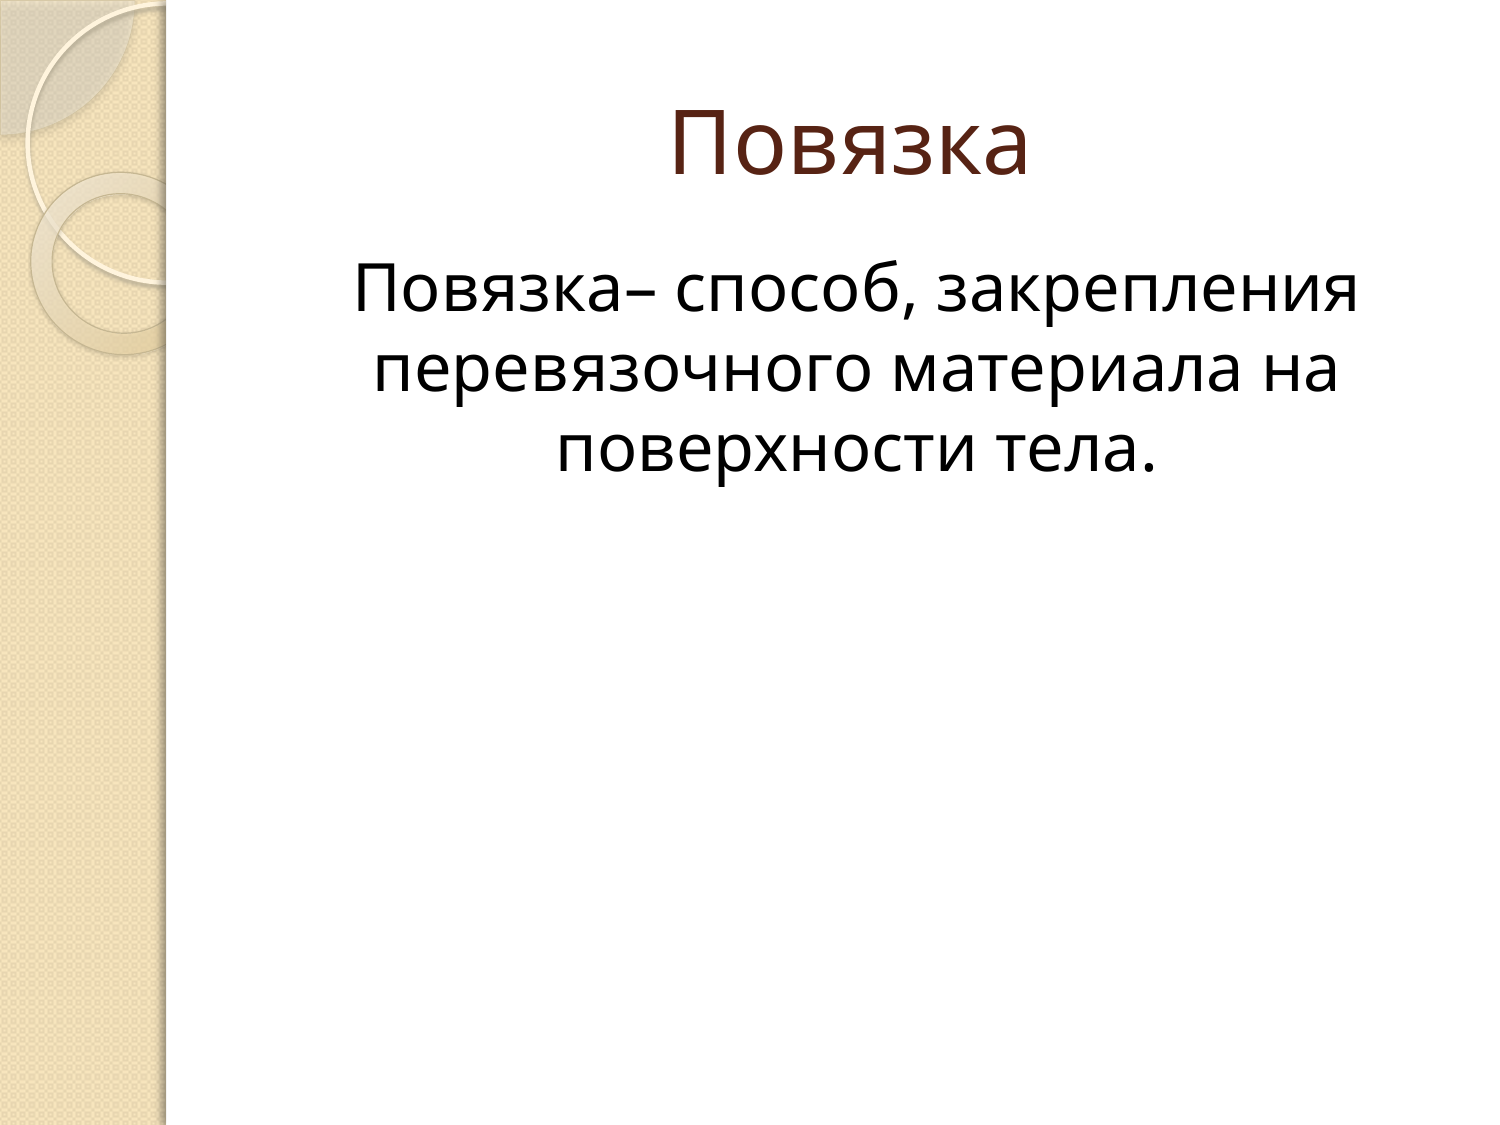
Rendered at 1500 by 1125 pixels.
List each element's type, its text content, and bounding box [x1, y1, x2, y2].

list Повязка– способ, закрепления перевязочного материала на поверхности тела. [235, 237, 1466, 1025]
title Повязка [235, 45, 1466, 233]
